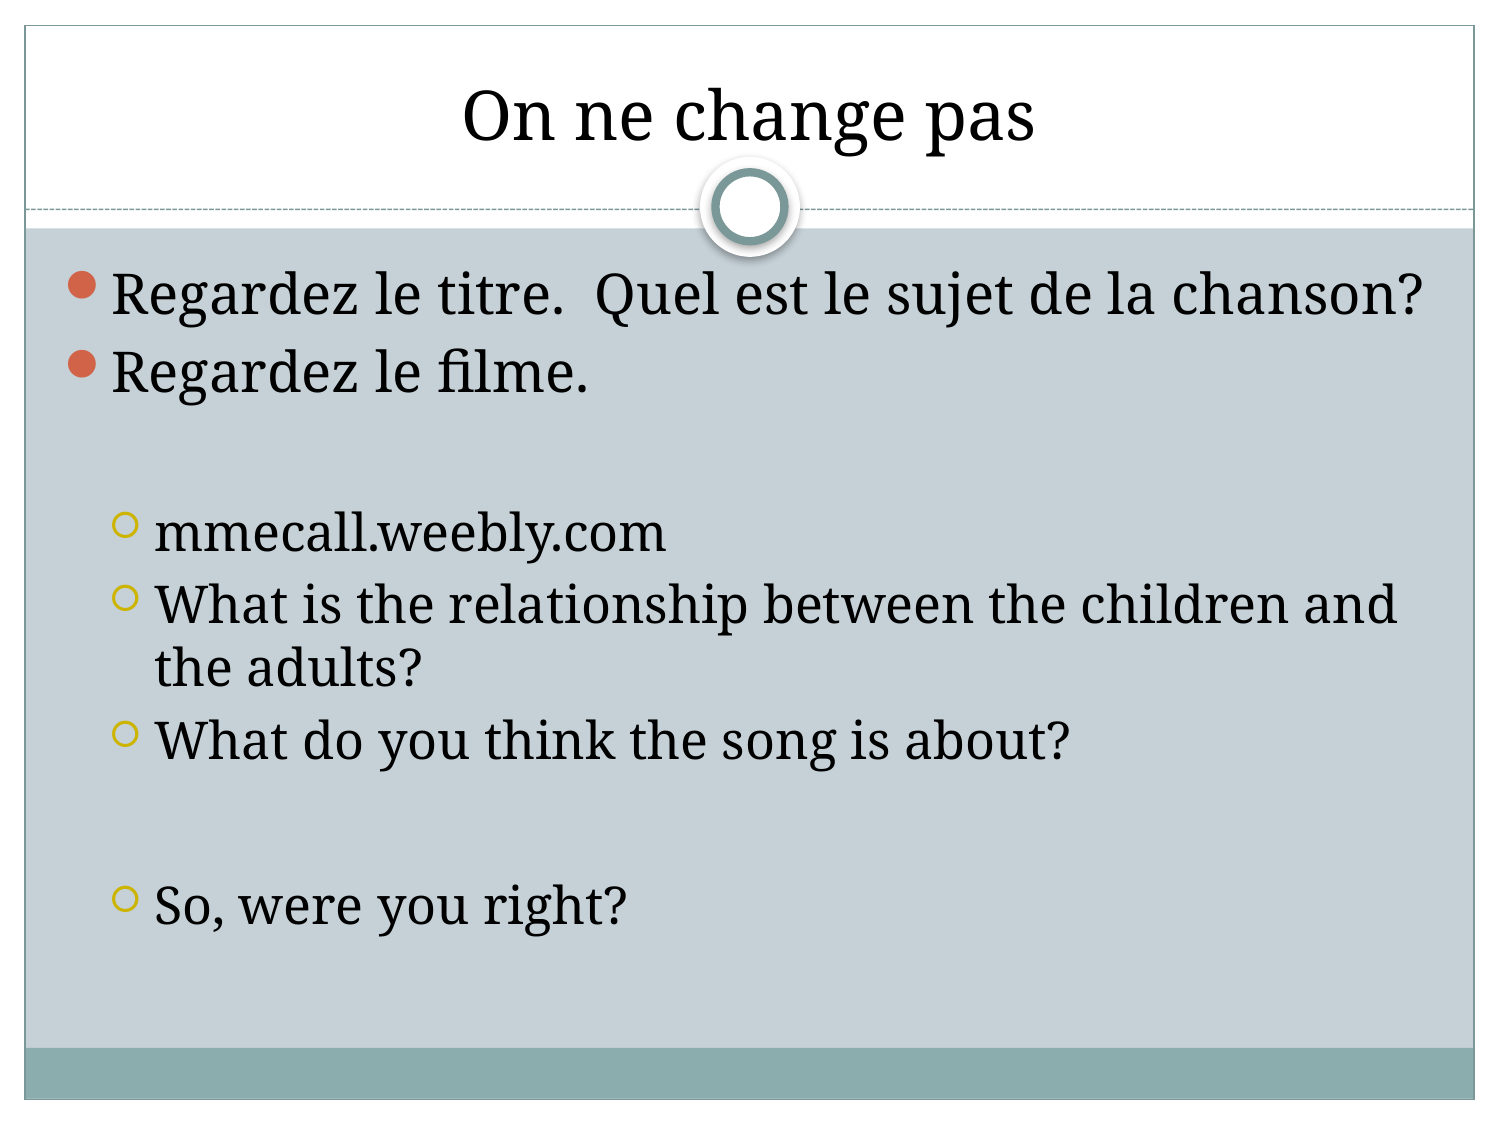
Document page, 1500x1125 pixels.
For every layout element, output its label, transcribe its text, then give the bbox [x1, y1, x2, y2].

title On ne change pas [49, 37, 1450, 162]
list Regardez le titre. Quel est le sujet de la chanson? Regardez le filme. mmecall.weebly.com What is the relationship between the children and the adults? What do you think the song is about? So, were you right? [49, 250, 1445, 1001]
